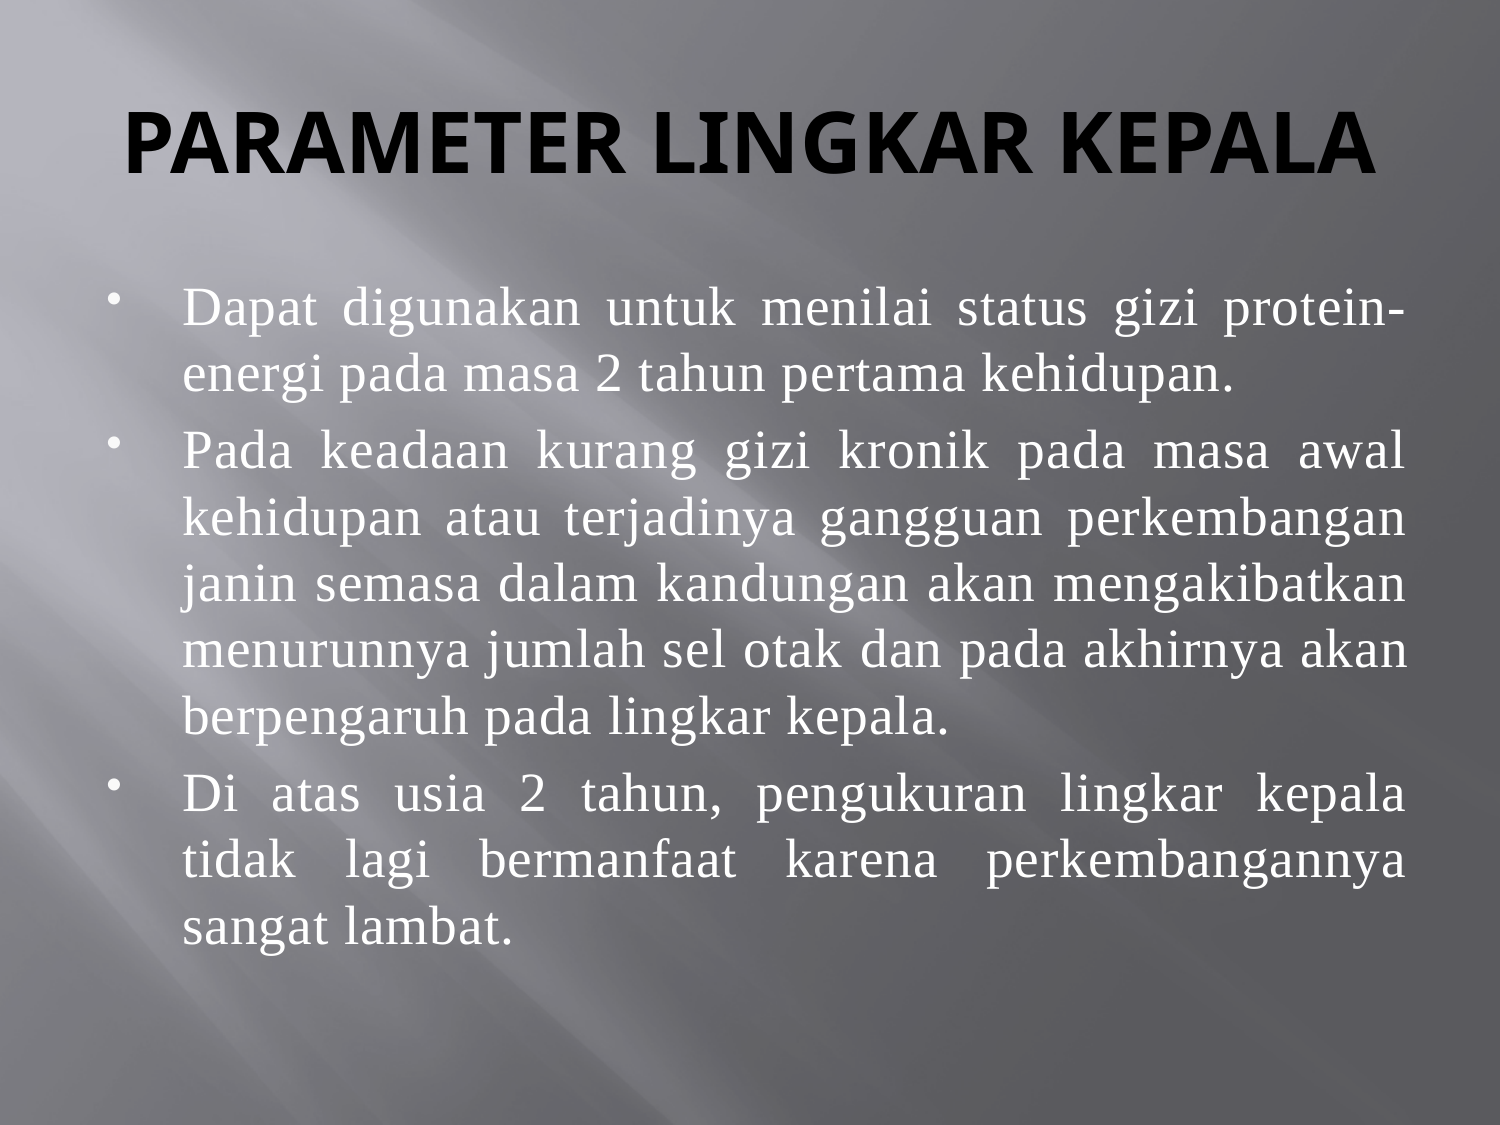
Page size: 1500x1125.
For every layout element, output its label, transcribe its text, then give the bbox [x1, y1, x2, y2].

list Dapat digunakan untuk menilai status gizi protein-energi pada masa 2 tahun pertama kehidupan. Pada keadaan kurang gizi kronik pada masa awal kehidupan atau terjadinya gangguan perkembangan janin semasa dalam kandungan akan mengakibatkan menurunnya jumlah sel otak dan pada akhirnya akan berpengaruh pada lingkar kepala. Di atas usia 2 tahun, pengukuran lingkar kepala tidak lagi bermanfaat karena perkembangannya sangat lambat. [75, 262, 1425, 1035]
title PARAMETER LINGKAR KEPALA [75, 45, 1425, 233]
